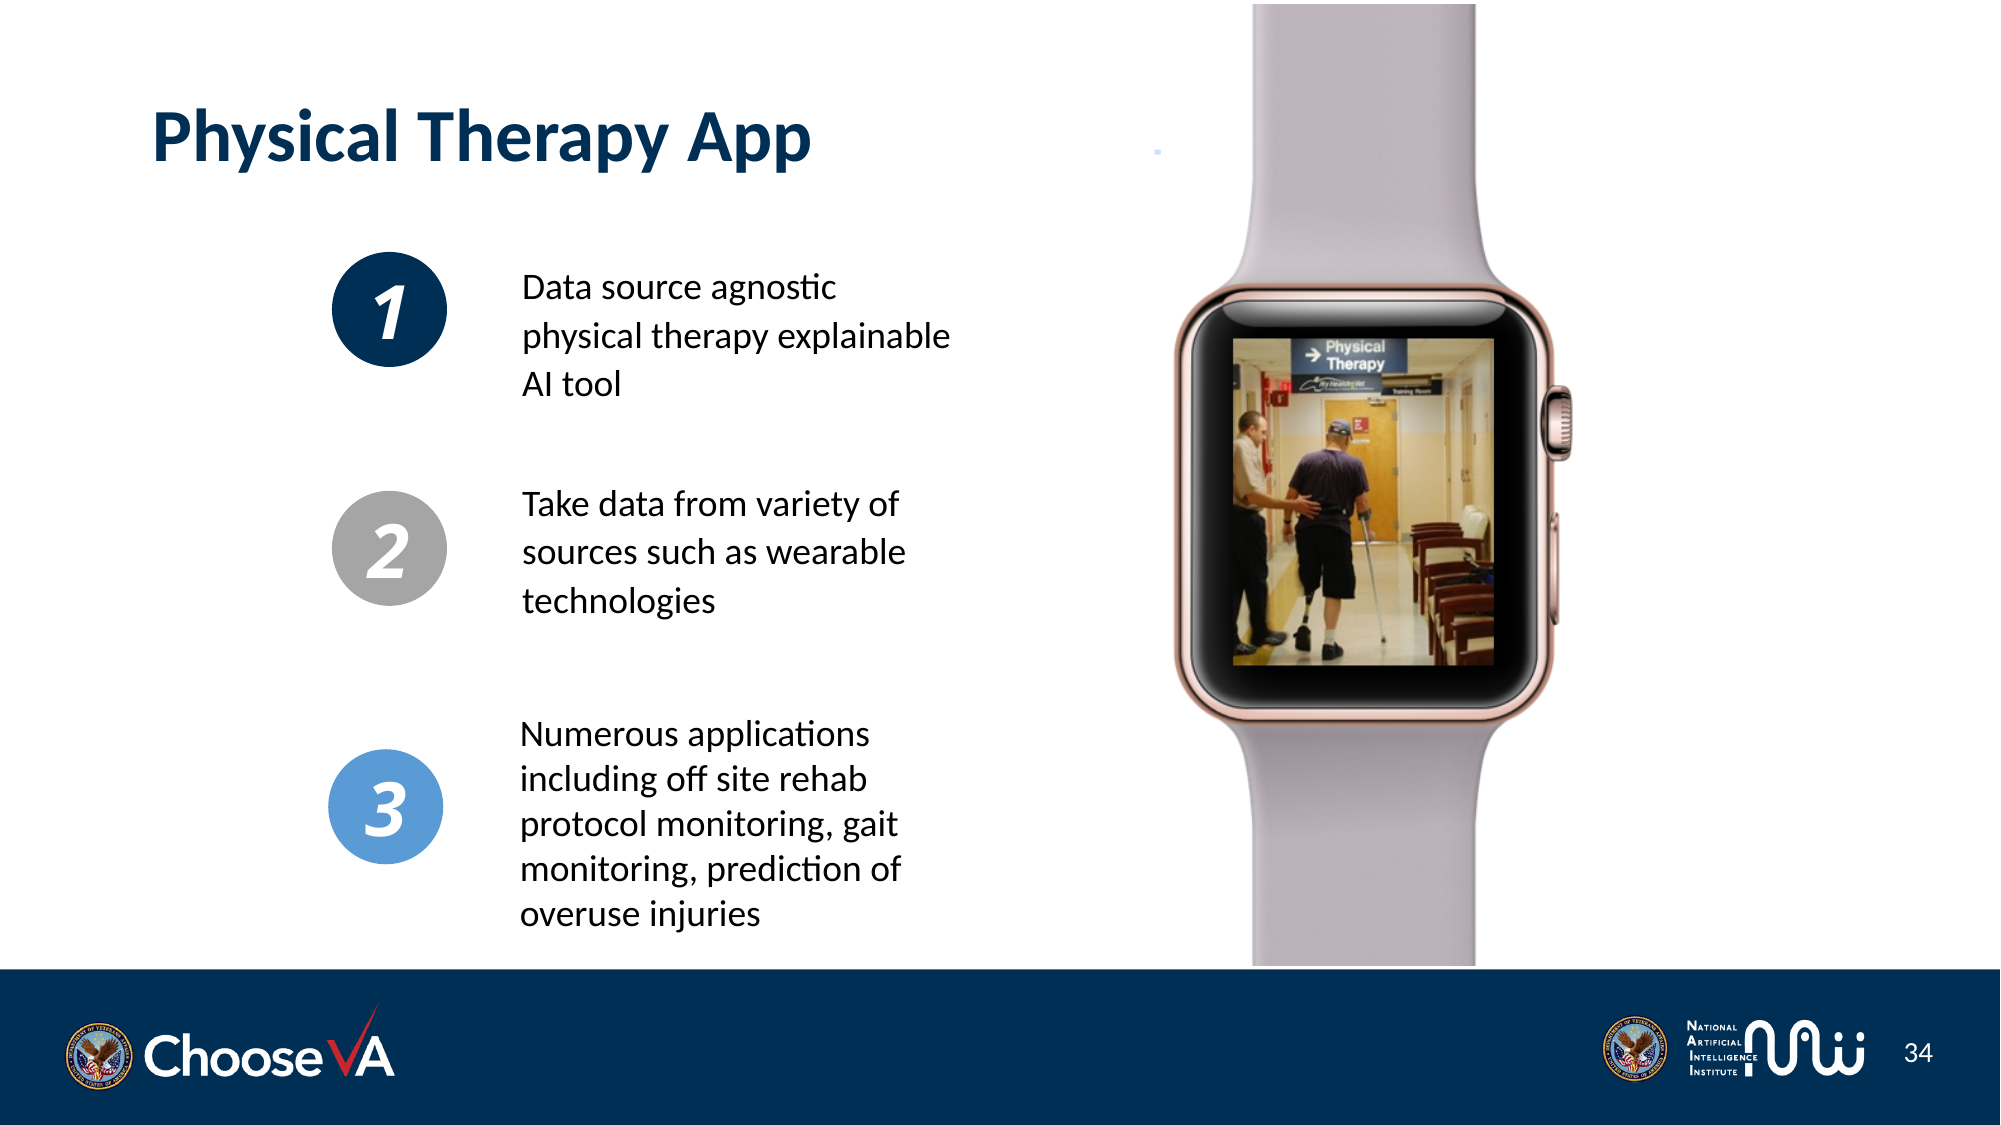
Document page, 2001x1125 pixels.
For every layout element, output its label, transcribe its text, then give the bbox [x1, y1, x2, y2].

text_box 2 [330, 489, 449, 607]
text_box Take data from variety of sources such as wearable technologies [446, 468, 962, 629]
text_box 1 [330, 250, 449, 369]
picture [1601, 1014, 1865, 1083]
picture [1123, 4, 1622, 966]
title Physical Therapy App [137, 89, 1123, 213]
text_box Numerous applications including off site rehab protocol monitoring, gait monitoring, prediction of overuse injuries [519, 701, 962, 942]
text_box 3 [327, 748, 445, 866]
picture [64, 1001, 395, 1091]
text_box Data source agnostic physical therapy explainable AI tool [446, 251, 962, 412]
